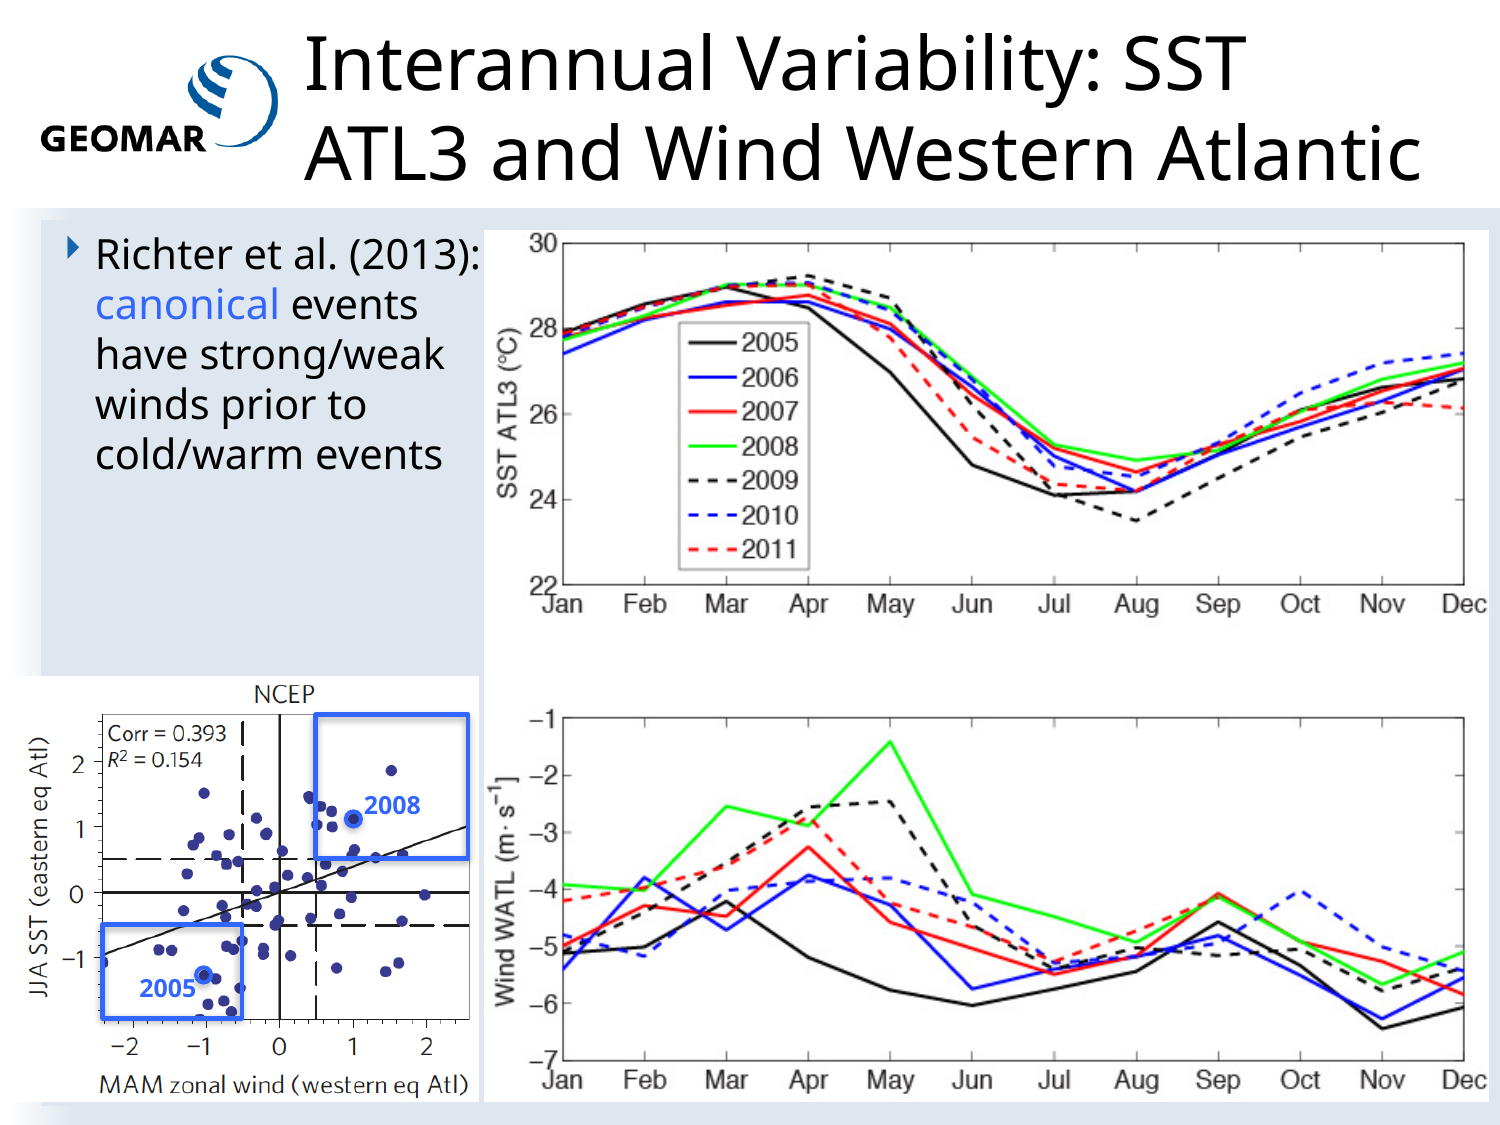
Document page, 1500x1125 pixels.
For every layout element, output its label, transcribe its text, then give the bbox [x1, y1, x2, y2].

title Interannual Variability: SST ATL3 and Wind Western Atlantic [289, 3, 1447, 208]
list Richter et al. (2013): canonical events have strong/weak winds prior to cold/warm events [41, 220, 502, 674]
picture [41, 55, 278, 152]
picture [483, 230, 1489, 1102]
picture [11, 676, 479, 1102]
